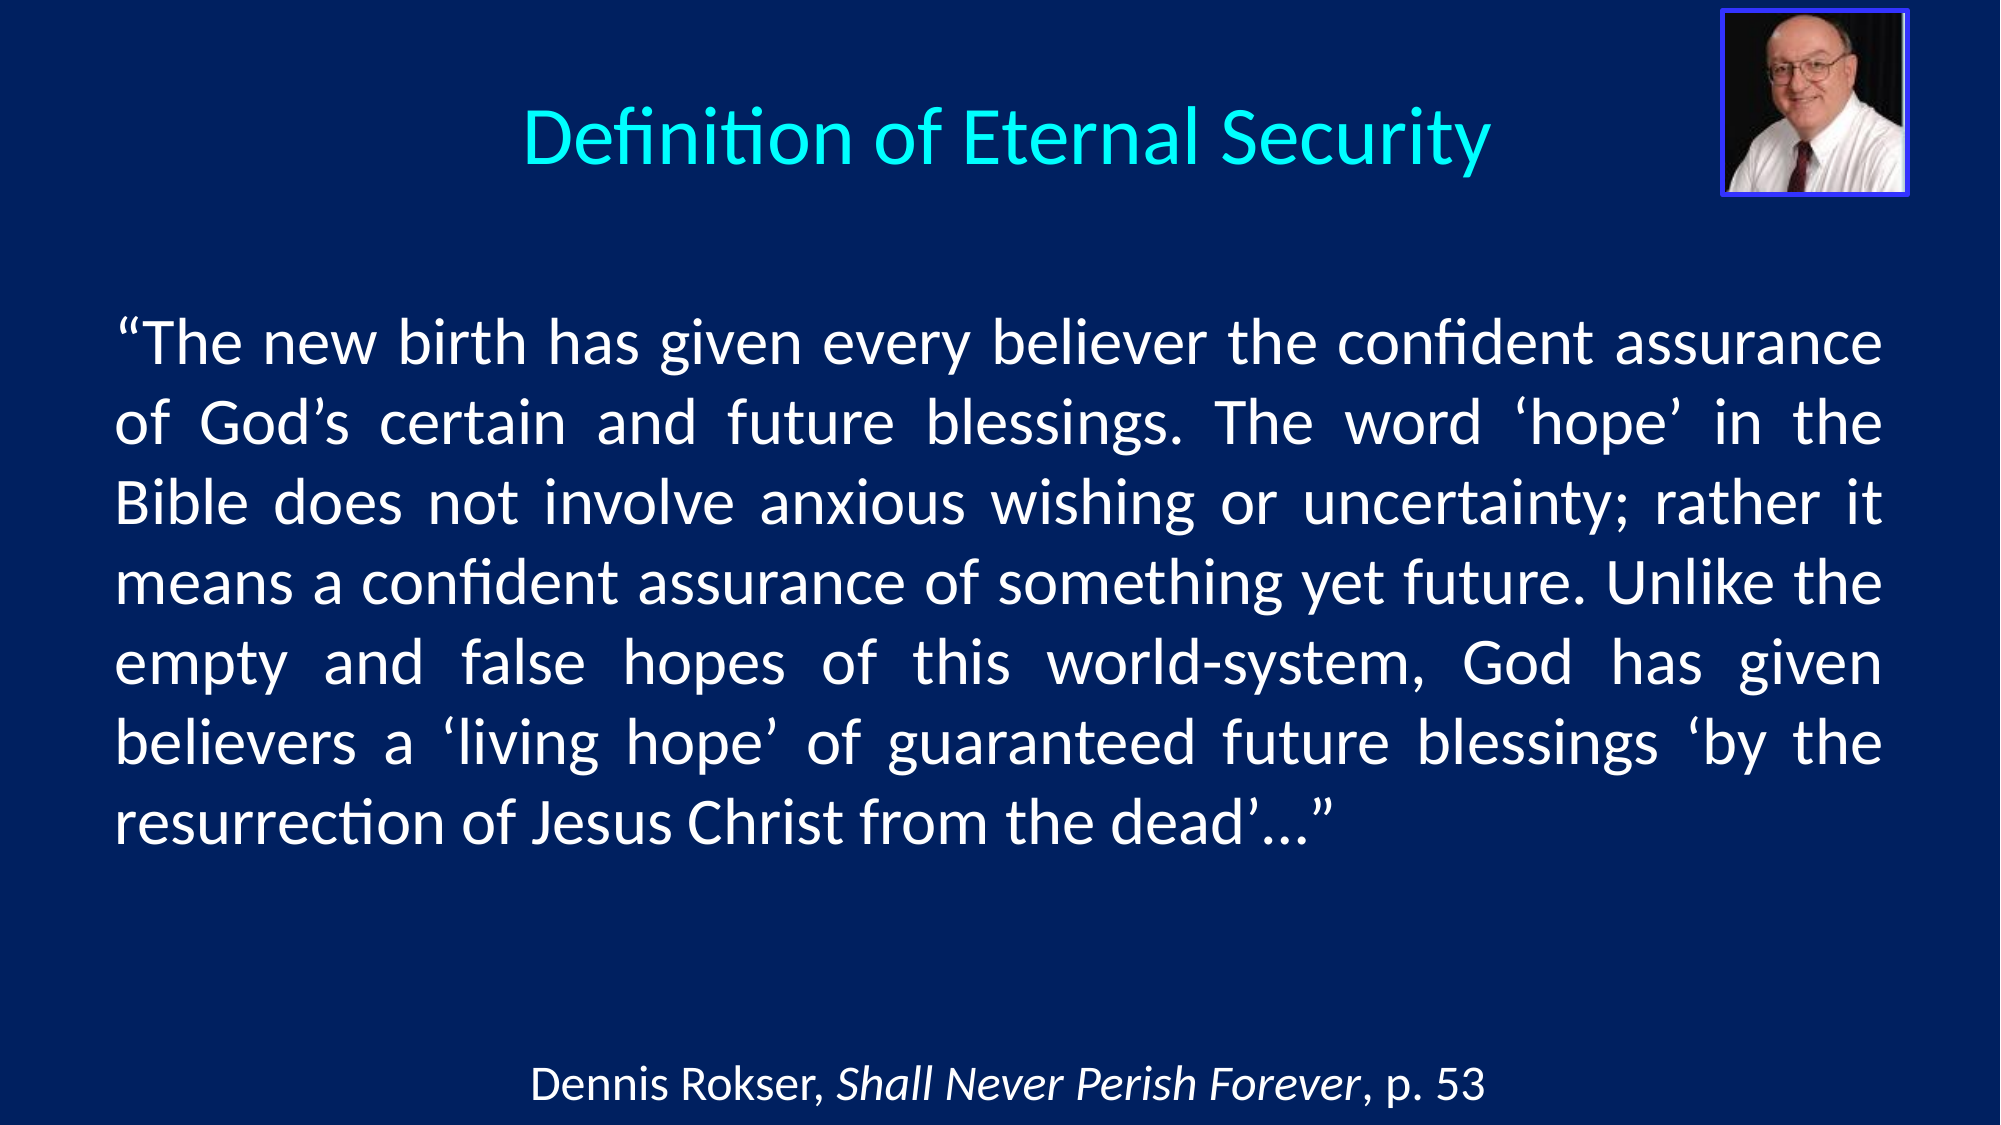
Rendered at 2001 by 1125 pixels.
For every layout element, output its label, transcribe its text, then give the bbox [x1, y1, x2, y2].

list “The new birth has given every believer the confident assurance of God’s certain and future blessings. The word ‘hope’ in the Bible does not involve anxious wishing or uncertainty; rather it means a confident assurance of something yet future. Unlike the empty and false hopes of this world-system, God has given believers a ‘living hope’ of guaranteed future blessings ‘by the resurrection of Jesus Christ from the dead’…” [99, 290, 1901, 966]
title Definition of Eternal Security [157, 37, 1858, 225]
text_box Dennis Rokser, Shall Never Perish Forever, p. 53 [453, 1043, 1563, 1118]
picture [1724, 12, 1906, 193]
